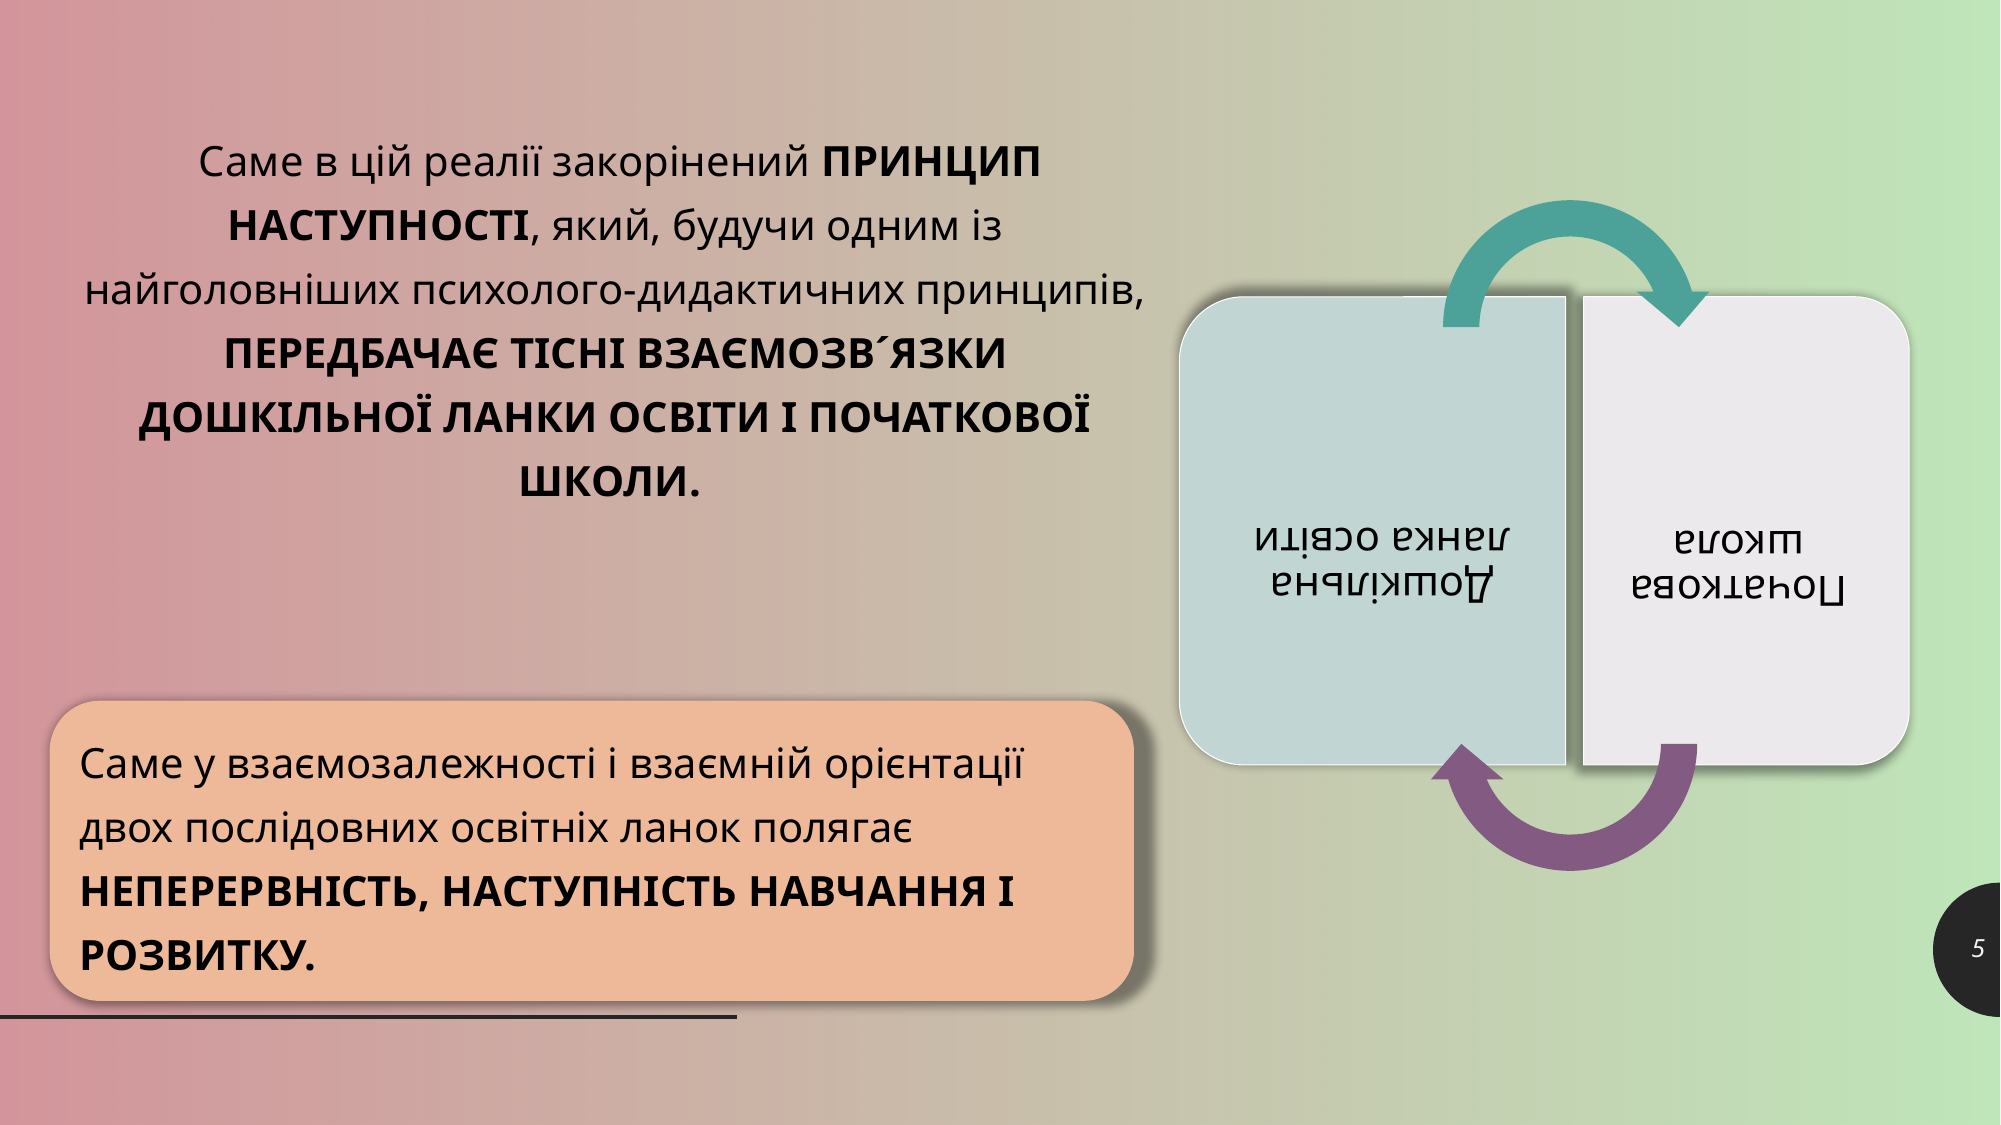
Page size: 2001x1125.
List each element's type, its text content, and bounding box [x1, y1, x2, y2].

text_box Саме в цій реалії закорінений ПРИНЦИП НАСТУПНОСТІ, який, будучи одним із найголовніших психолого-дидактичних принципів, ПЕРЕДБАЧАЄ ТІСНІ ВЗАЄМОЗВ´ЯЗКИ ДОШКІЛЬНОЇ ЛАНКИ ОСВІТИ І ПОЧАТКОВОЇ ШКОЛИ. [67, 113, 1164, 513]
slide_number 5 [1933, 919, 2000, 980]
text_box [1037, 182, 2000, 889]
picture [0, 0, 2001, 1125]
text_box Саме у взаємозалежності і взаємній орієнтації двох послідовних освітніх ланок полягає НЕПЕРЕРВНІСТЬ, НАСТУПНІСТЬ НАВЧАННЯ І РОЗВИТКУ. [49, 700, 1134, 1001]
